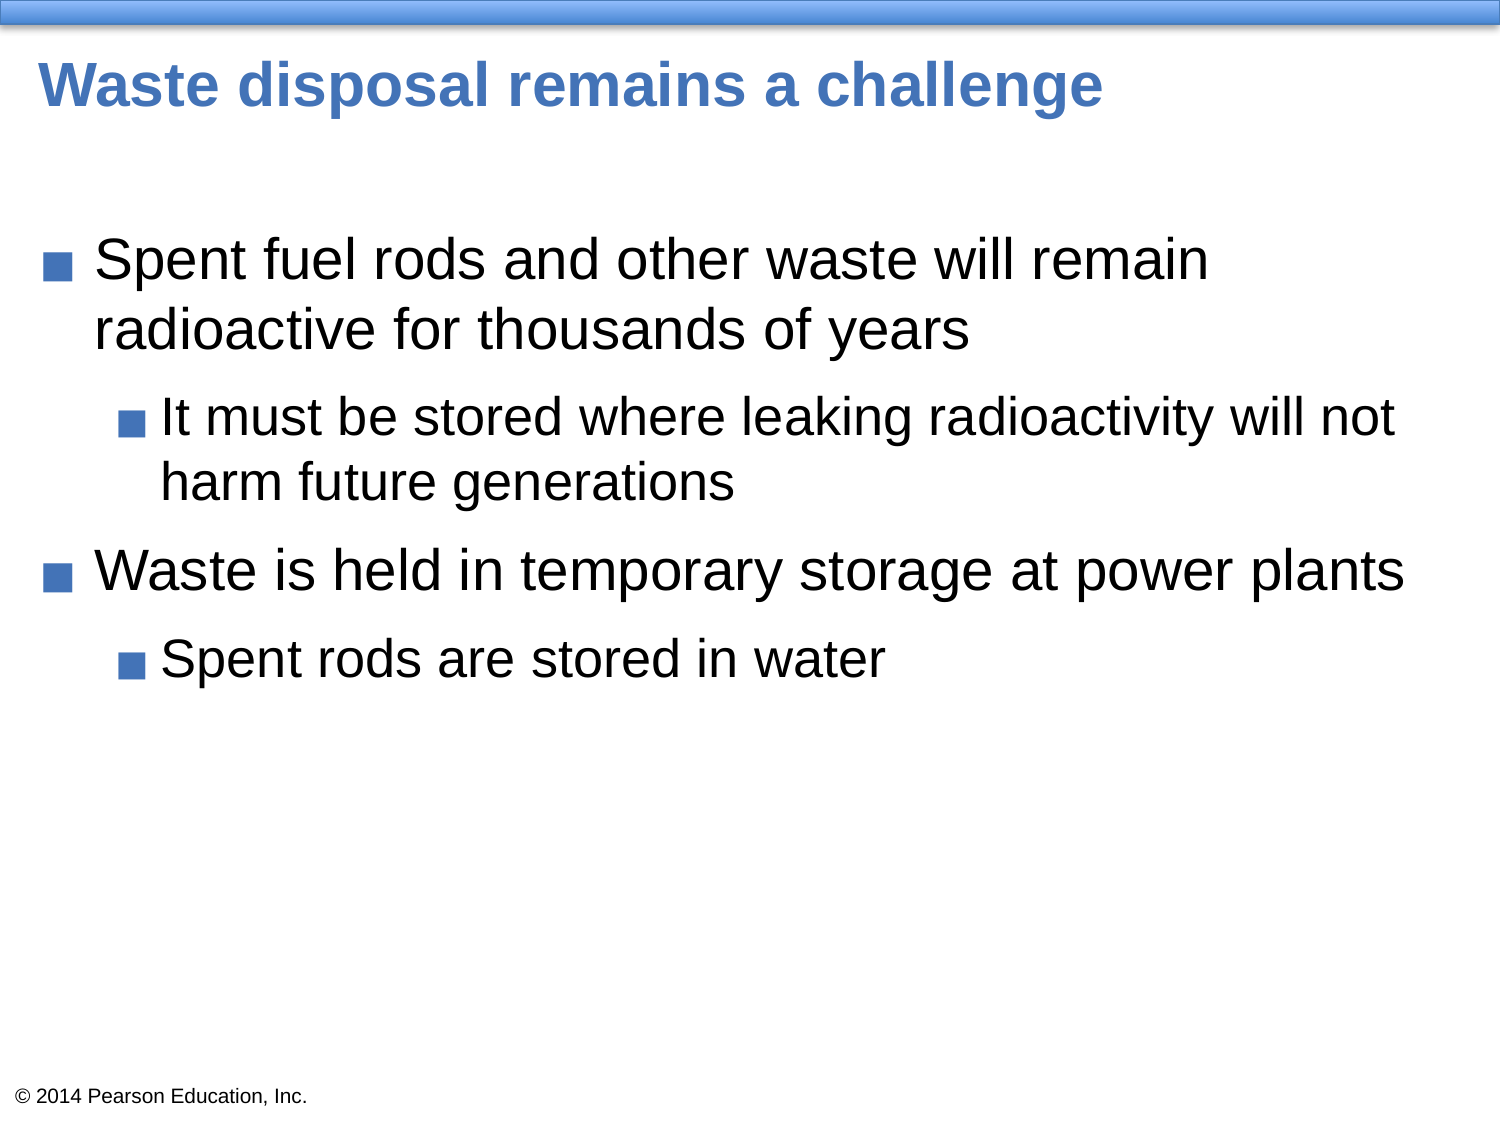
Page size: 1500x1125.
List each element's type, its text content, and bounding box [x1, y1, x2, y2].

title Waste disposal remains a challenge [23, 36, 1476, 213]
list Spent fuel rods and other waste will remain radioactive for thousands of years It must be stored where leaking radioactivity will not harm future generations Waste is held in temporary storage at power plants Spent rods are stored in water [23, 213, 1476, 1005]
